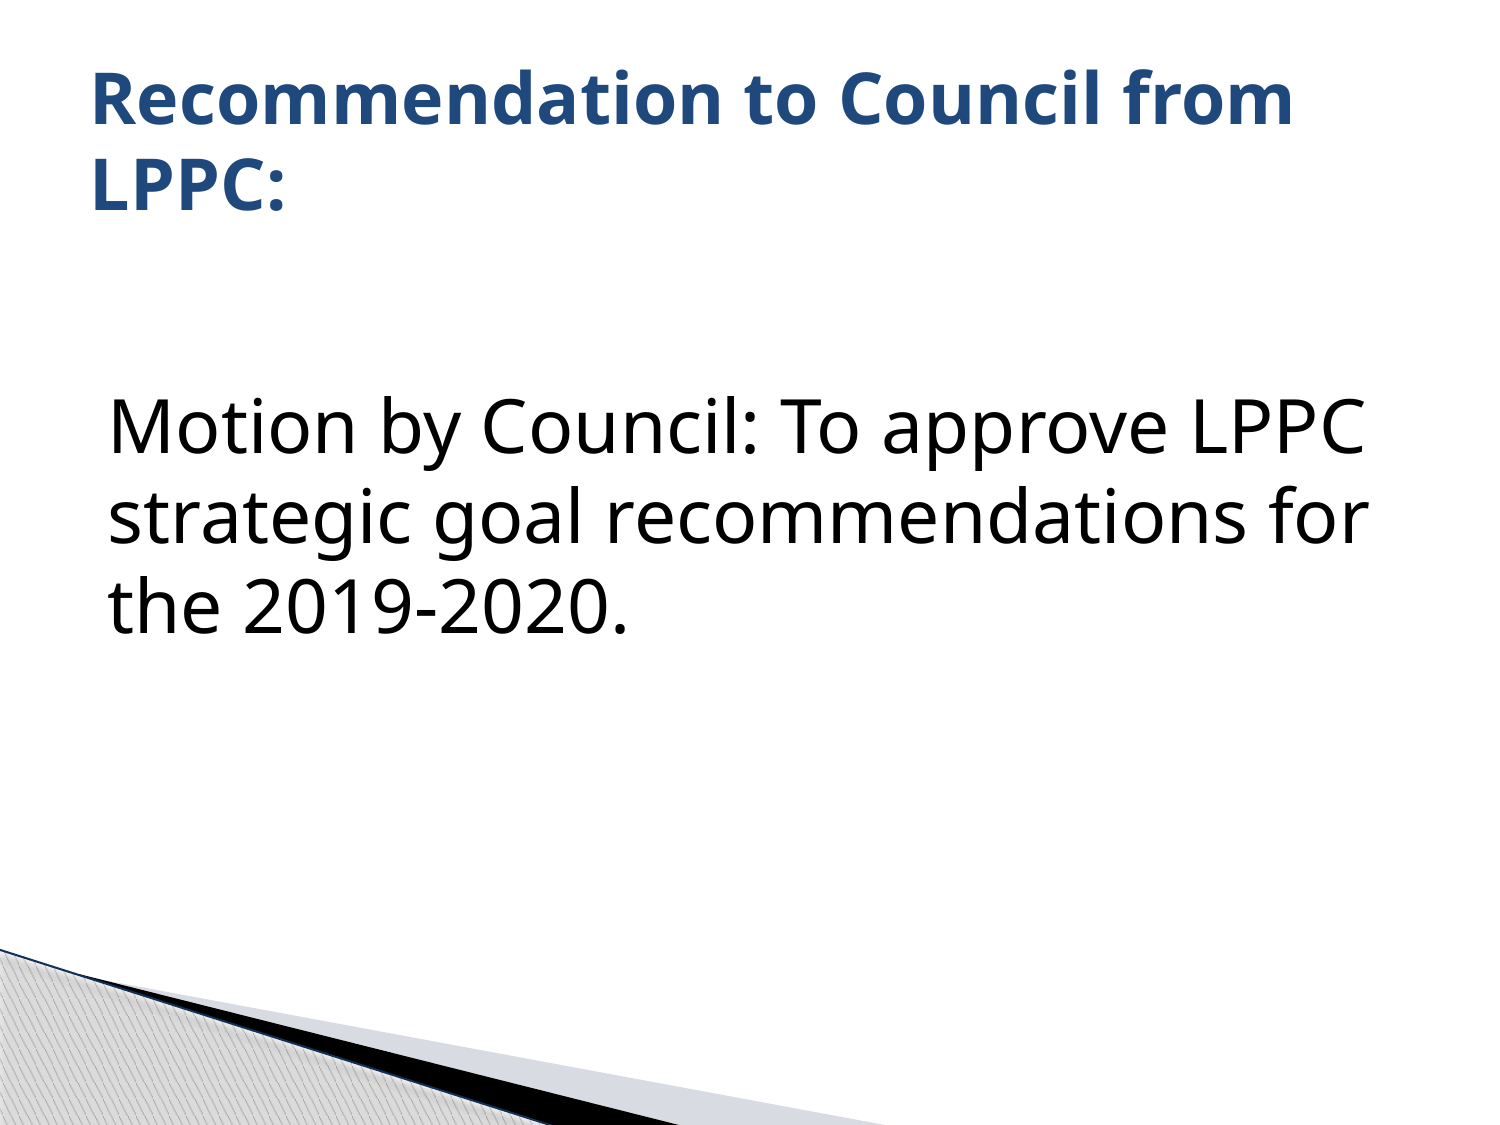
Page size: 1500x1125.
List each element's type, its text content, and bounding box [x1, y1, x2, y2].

list Motion by Council: To approve LPPC strategic goal recommendations for the 2019-2020. [75, 371, 1425, 754]
title Recommendation to Council from LPPC: [75, 45, 1425, 233]
